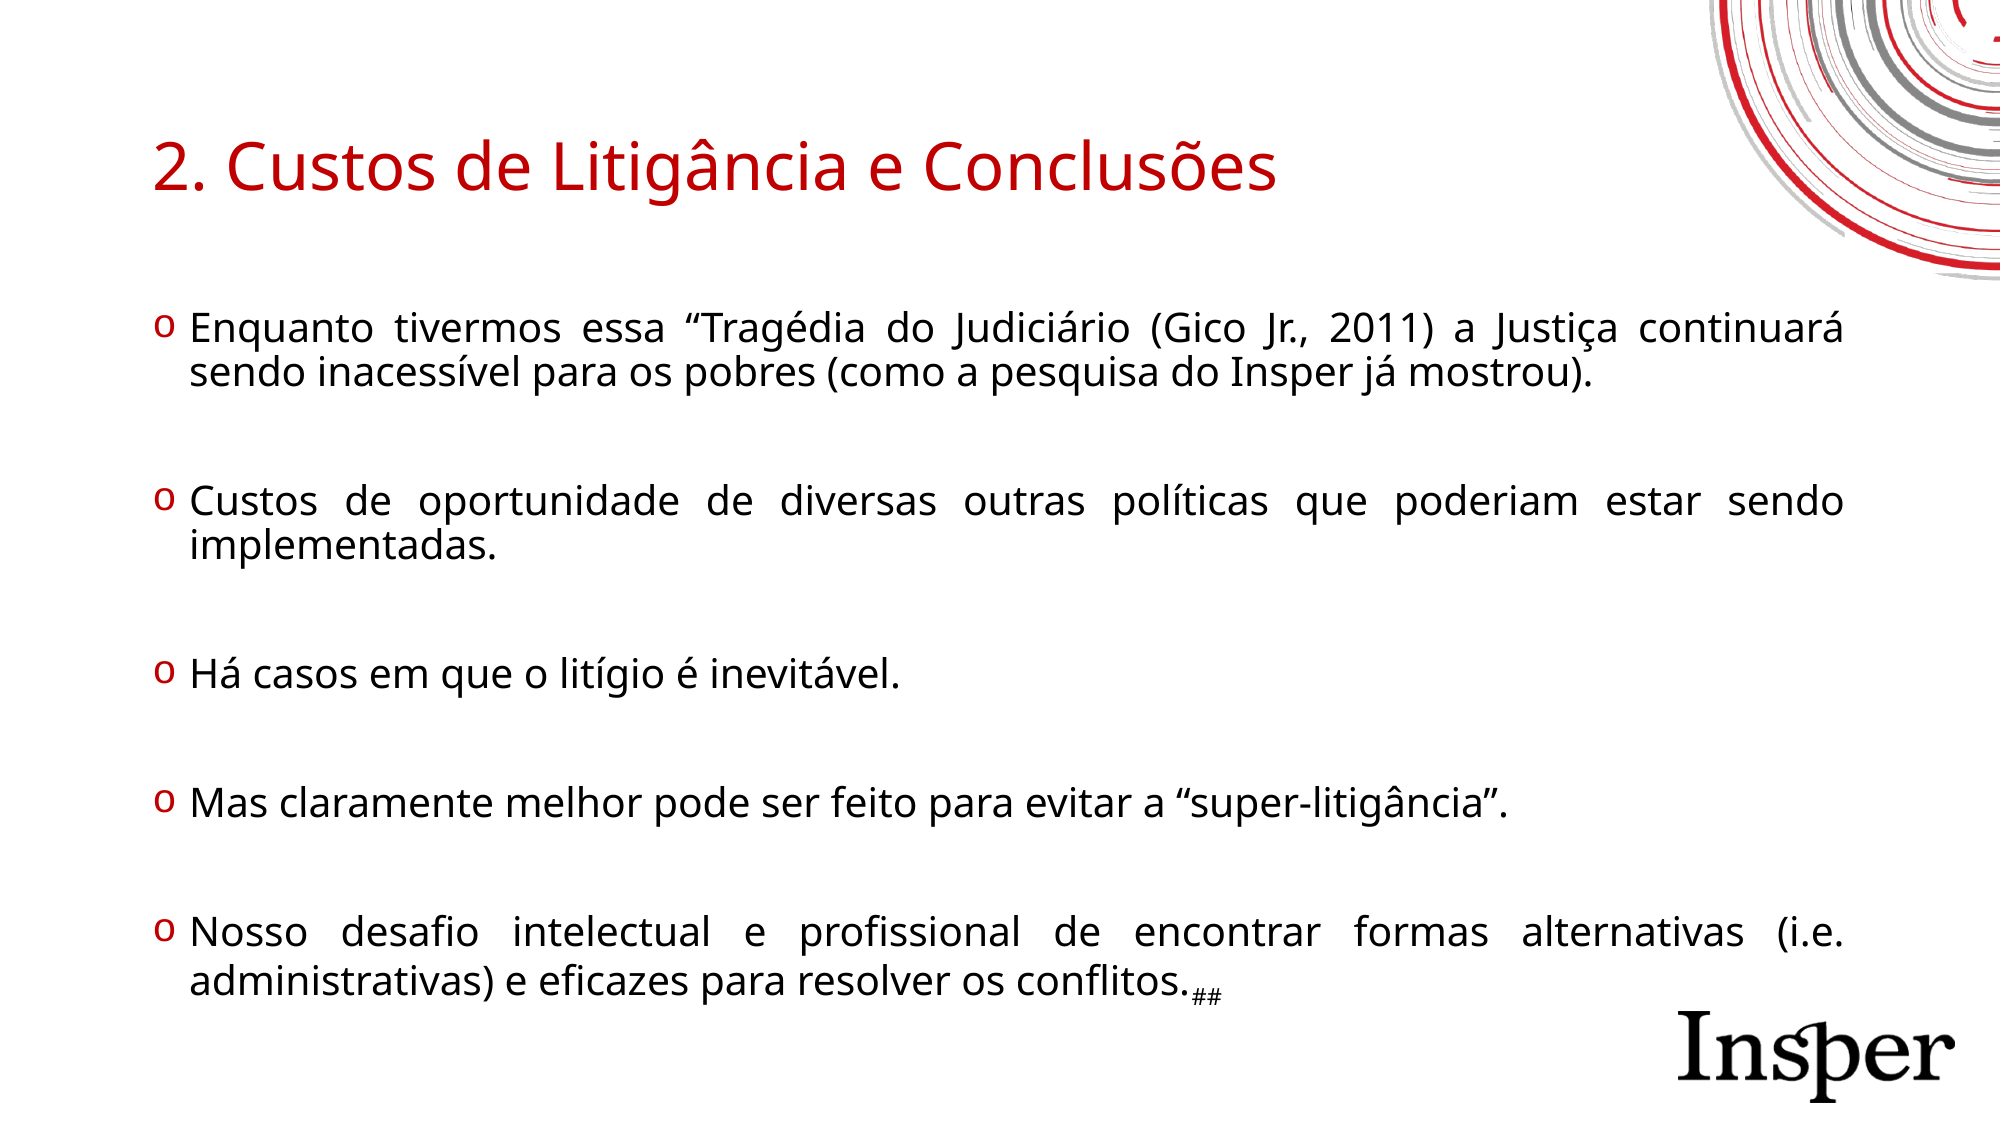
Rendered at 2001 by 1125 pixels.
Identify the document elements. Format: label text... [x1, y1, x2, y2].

list Enquanto tivermos essa “Tragédia do Judiciário (Gico Jr., 2011) a Justiça continuará sendo inacessível para os pobres (como a pesquisa do Insper já mostrou). Custos de oportunidade de diversas outras políticas que poderiam estar sendo implementadas. Há casos em que o litígio é inevitável. Mas claramente melhor pode ser feito para evitar a “super-litigância”. Nosso desafio intelectual e profissional de encontrar formas alternativas (i.e. administrativas) e eficazes para resolver os conflitos.## [137, 299, 1863, 1014]
title 2. Custos de Litigância e Conclusões [137, 59, 1863, 278]
picture [1678, 1011, 1955, 1103]
